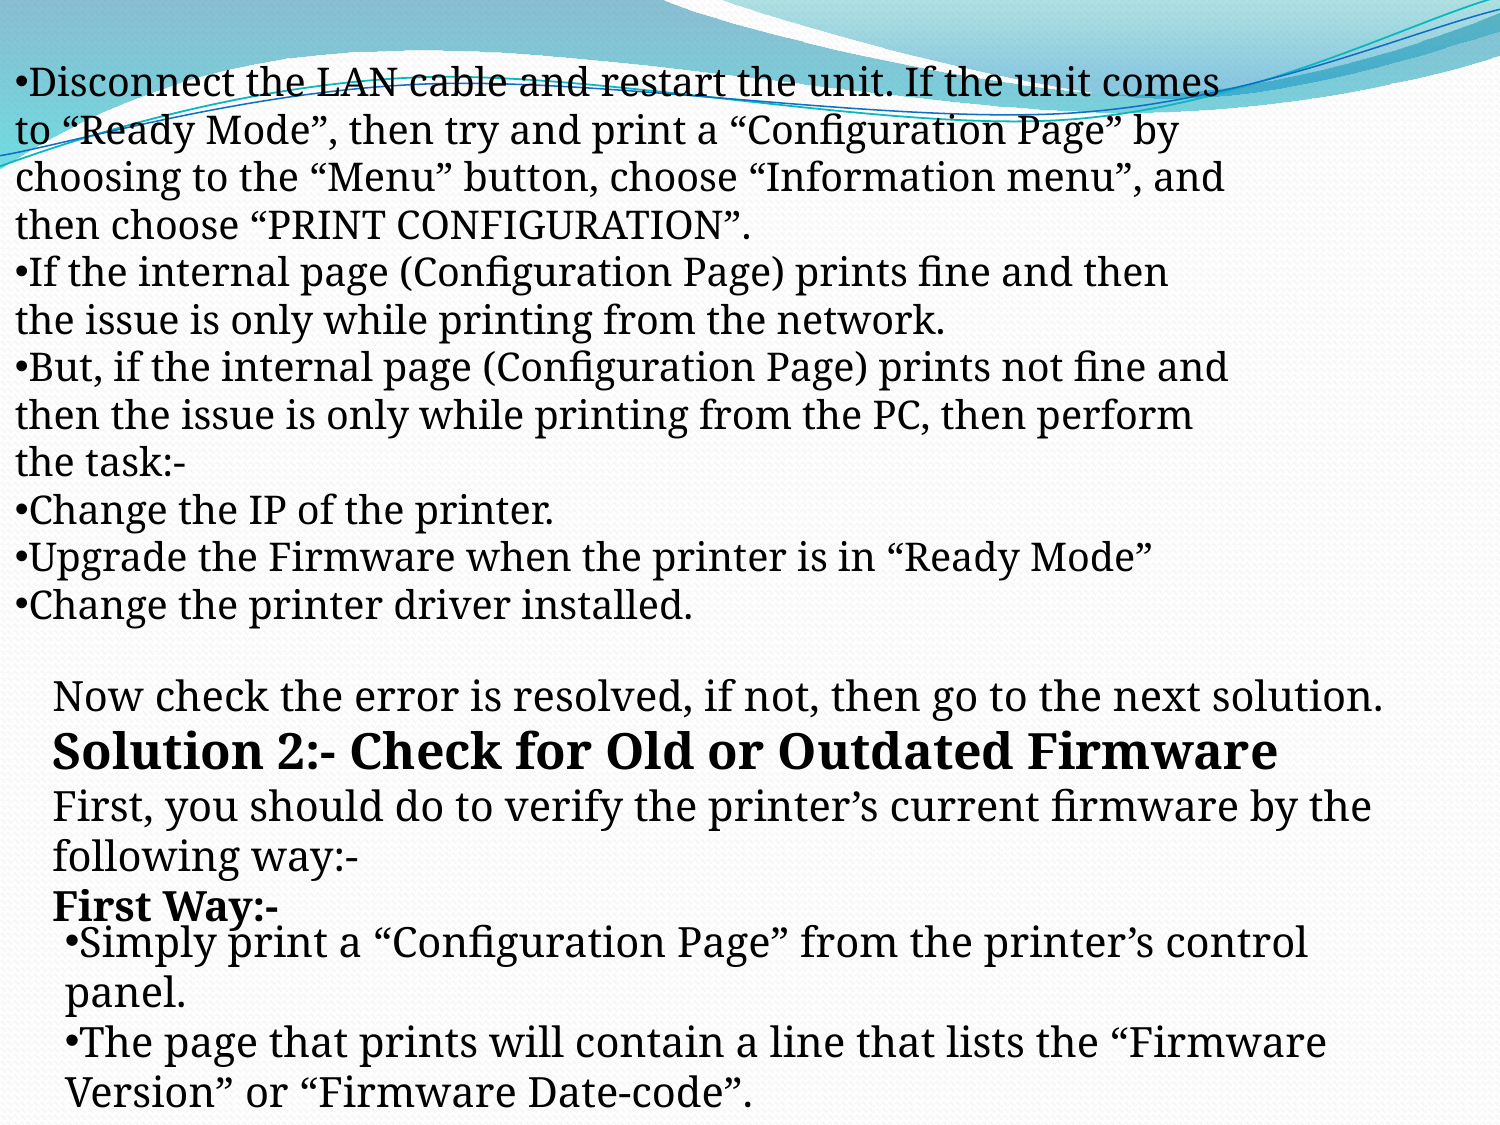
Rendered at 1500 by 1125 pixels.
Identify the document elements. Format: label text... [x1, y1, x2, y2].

text_box Disconnect the LAN cable and restart the unit. If the unit comes to “Ready Mode”, then try and print a “Configuration Page” by choosing to the “Menu” button, choose “Information menu”, and then choose “PRINT CONFIGURATION”. If the internal page (Configuration Page) prints fine and then the issue is only while printing from the network. But, if the internal page (Configuration Page) prints not fine and then the issue is only while printing from the PC, then perform the task:- Change the IP of the printer. Upgrade the Firmware when the printer is in “Ready Mode” Change the printer driver installed. [0, 49, 1250, 635]
text_box Now check the error is resolved, if not, then go to the next solution. Solution 2:- Check for Old or Outdated Firmware First, you should do to verify the printer’s current firmware by the following way:- First Way:- [37, 662, 1500, 938]
text_box Simply print a “Configuration Page” from the printer’s control panel. The page that prints will contain a line that lists the “Firmware Version” or “Firmware Date-code”. Locate this date and set the sheet aside. [50, 907, 1350, 1125]
